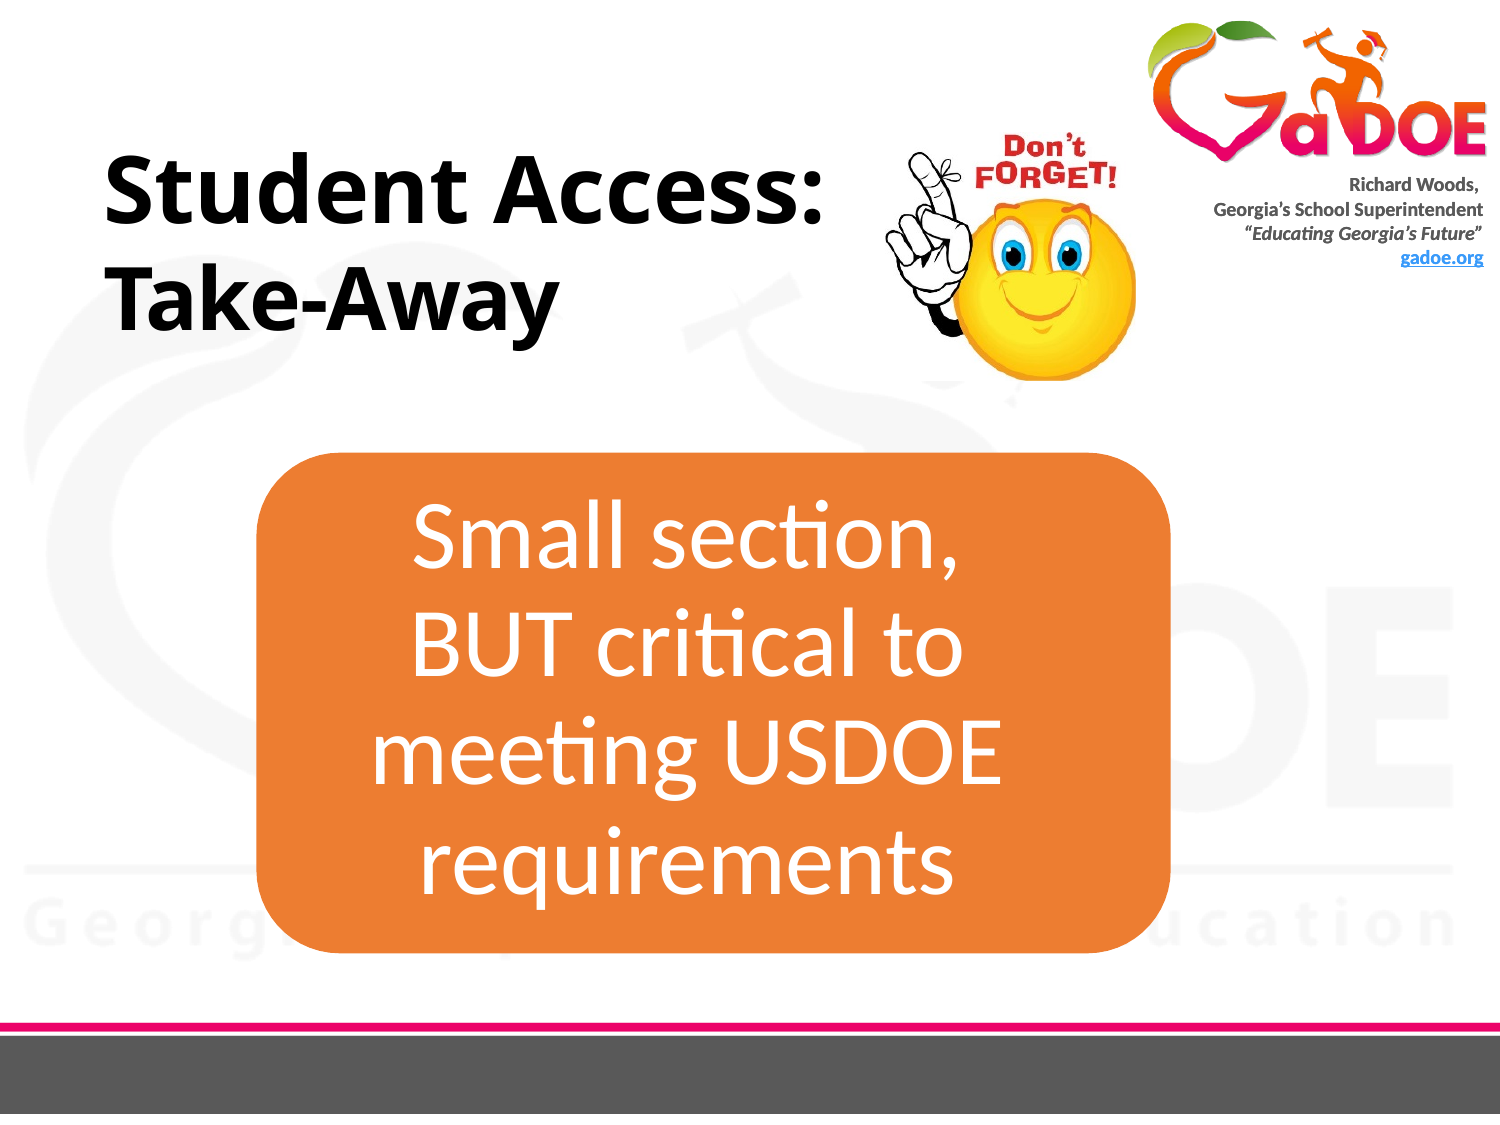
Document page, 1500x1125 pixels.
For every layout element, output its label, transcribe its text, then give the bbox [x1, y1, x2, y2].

picture [19, 8, 1499, 980]
text_box Small section, BUT critical to meeting USDOE requirements [203, 482, 1224, 915]
title Student Access: Take-Away [75, 61, 1136, 348]
text_box [276, 452, 1151, 482]
text_box [269, 915, 1158, 954]
